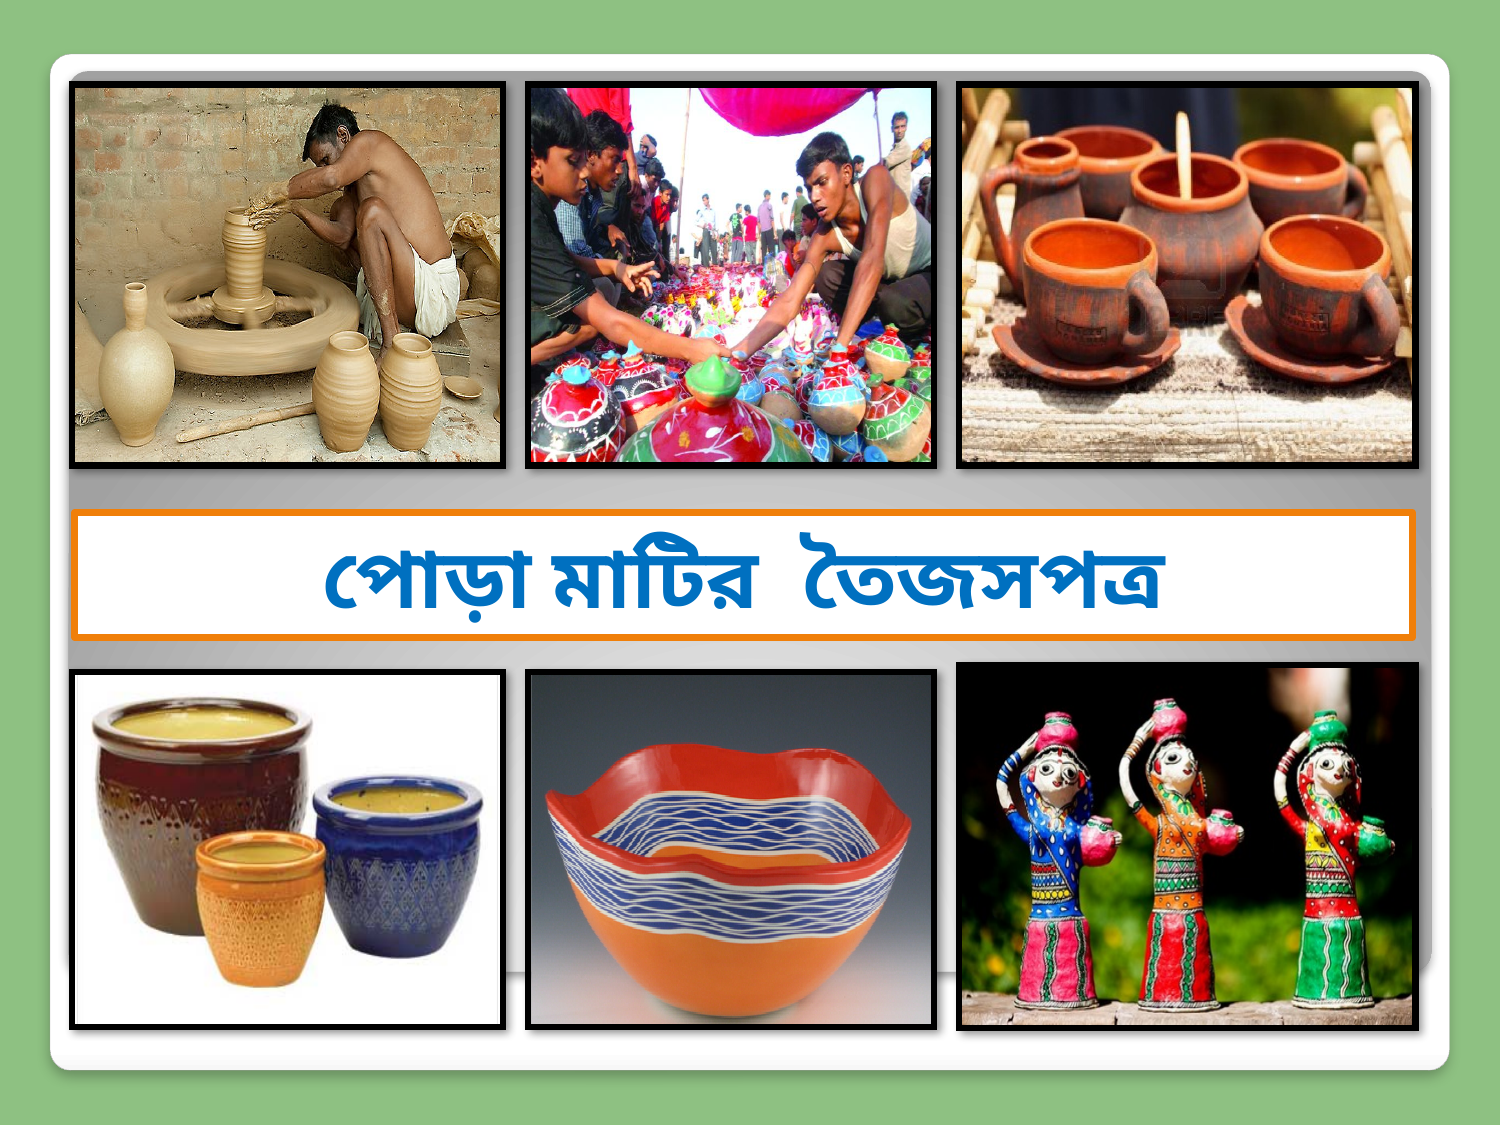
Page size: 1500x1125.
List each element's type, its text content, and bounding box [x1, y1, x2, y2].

picture [74, 674, 501, 1025]
picture [962, 87, 1413, 463]
picture [962, 667, 1413, 1026]
picture [530, 87, 932, 463]
picture [74, 87, 501, 463]
picture [530, 674, 932, 1025]
text_box পোড়া মাটির তৈজসপত্র [71, 509, 1416, 641]
